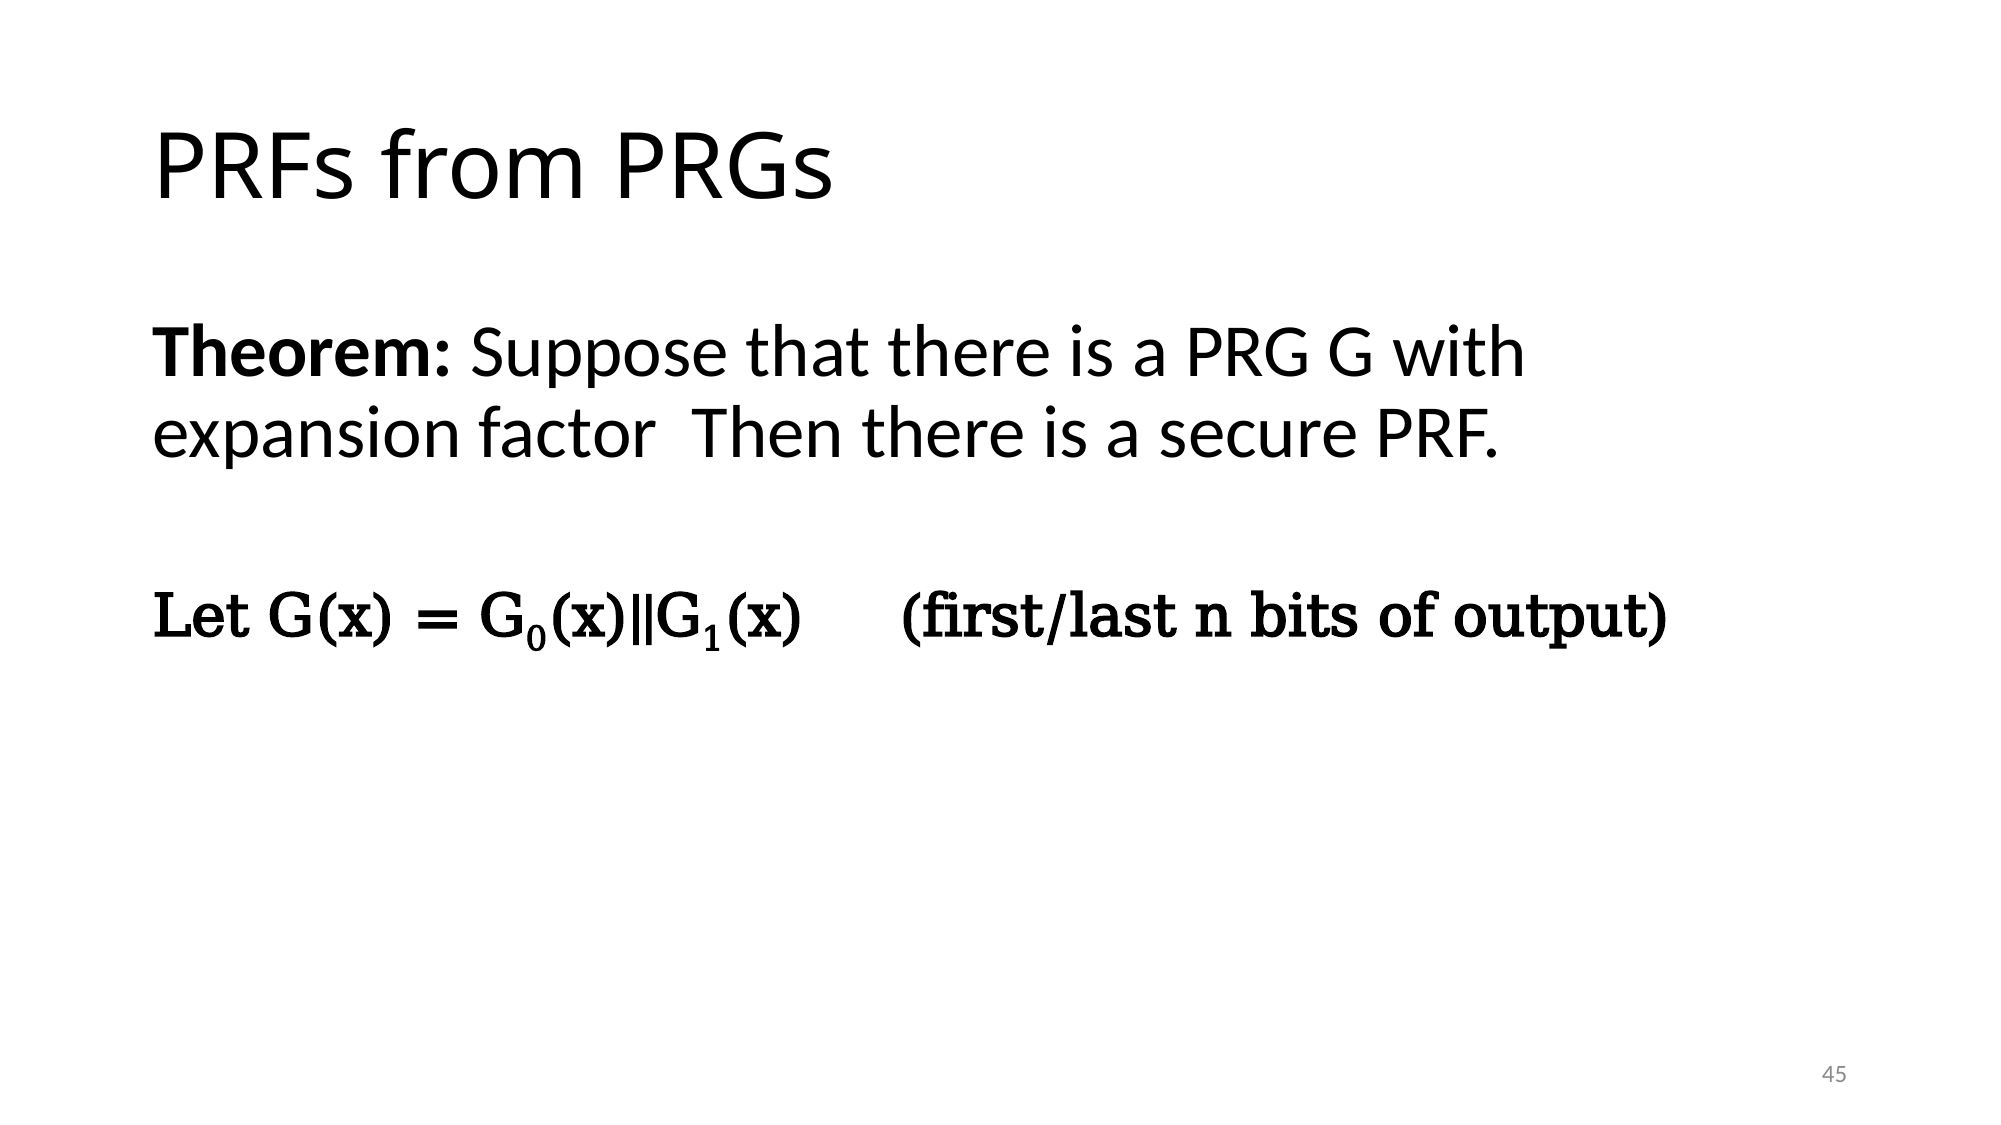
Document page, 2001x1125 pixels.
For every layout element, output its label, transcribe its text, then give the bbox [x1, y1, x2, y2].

title PRFs from PRGs [137, 59, 1863, 278]
slide_number 45 [1412, 1042, 1863, 1103]
